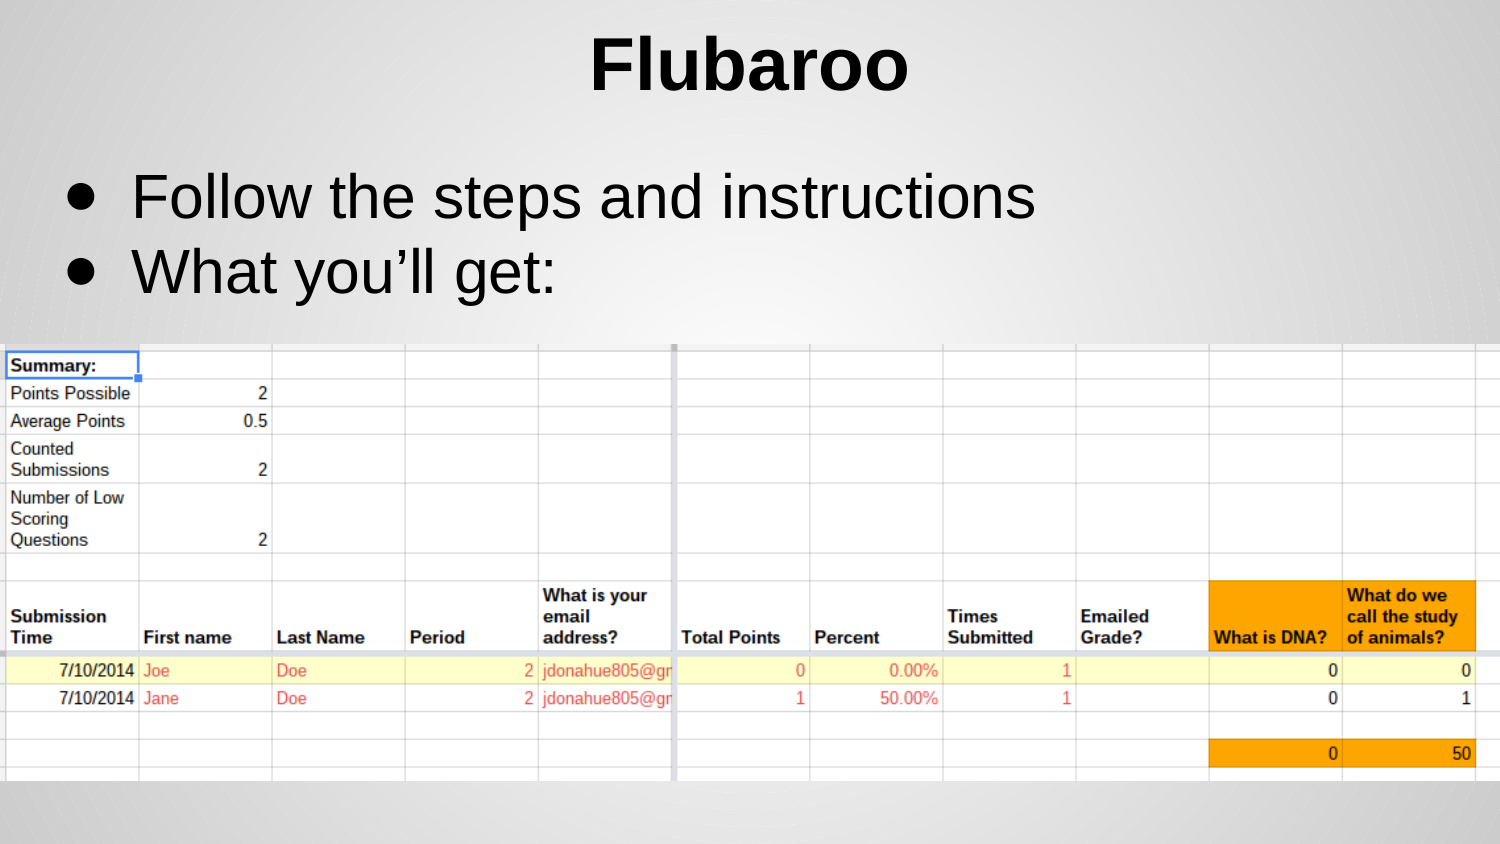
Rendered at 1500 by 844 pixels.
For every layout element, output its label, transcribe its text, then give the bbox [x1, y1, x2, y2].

title Flubaroo [75, 0, 1425, 140]
text_box Follow the steps and instructions What you’ll get: [41, 140, 1459, 322]
picture [0, 344, 1500, 782]
